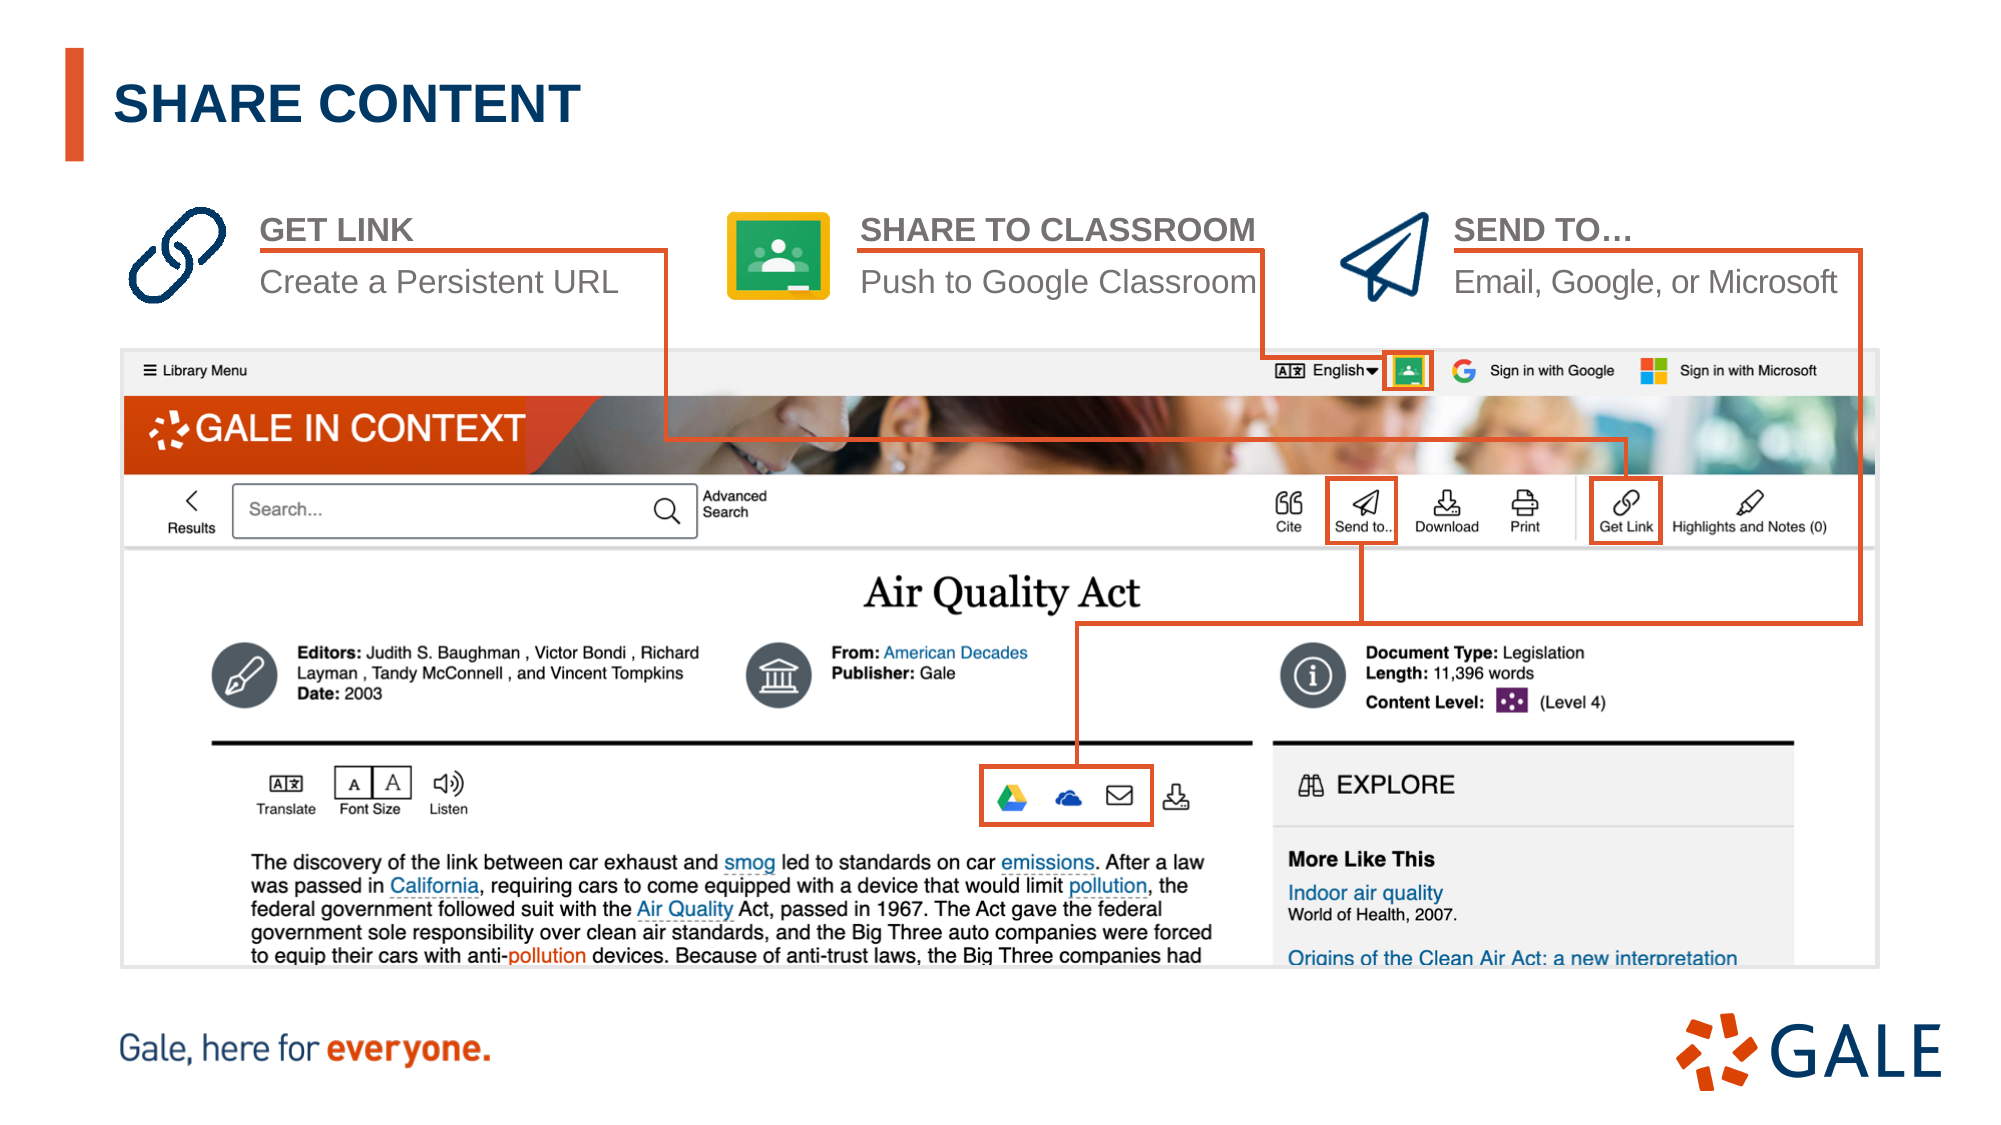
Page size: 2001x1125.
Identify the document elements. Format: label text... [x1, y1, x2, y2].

text_box SEND TO… Email, Google, or Microsoft [1318, 195, 1876, 313]
title SHARE CONTENT [98, 48, 1979, 162]
picture [727, 211, 830, 248]
picture [1676, 1013, 1941, 1091]
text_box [664, 248, 1627, 479]
picture [1327, 204, 1442, 248]
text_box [1075, 248, 1861, 767]
picture [124, 204, 236, 307]
picture [0, 970, 2000, 1125]
text_box SHARE TO CLASSROOM Push to Google Classroom [724, 195, 1282, 248]
picture [124, 352, 1876, 965]
text_box GET LINK Create a Persistent URL [123, 195, 682, 313]
